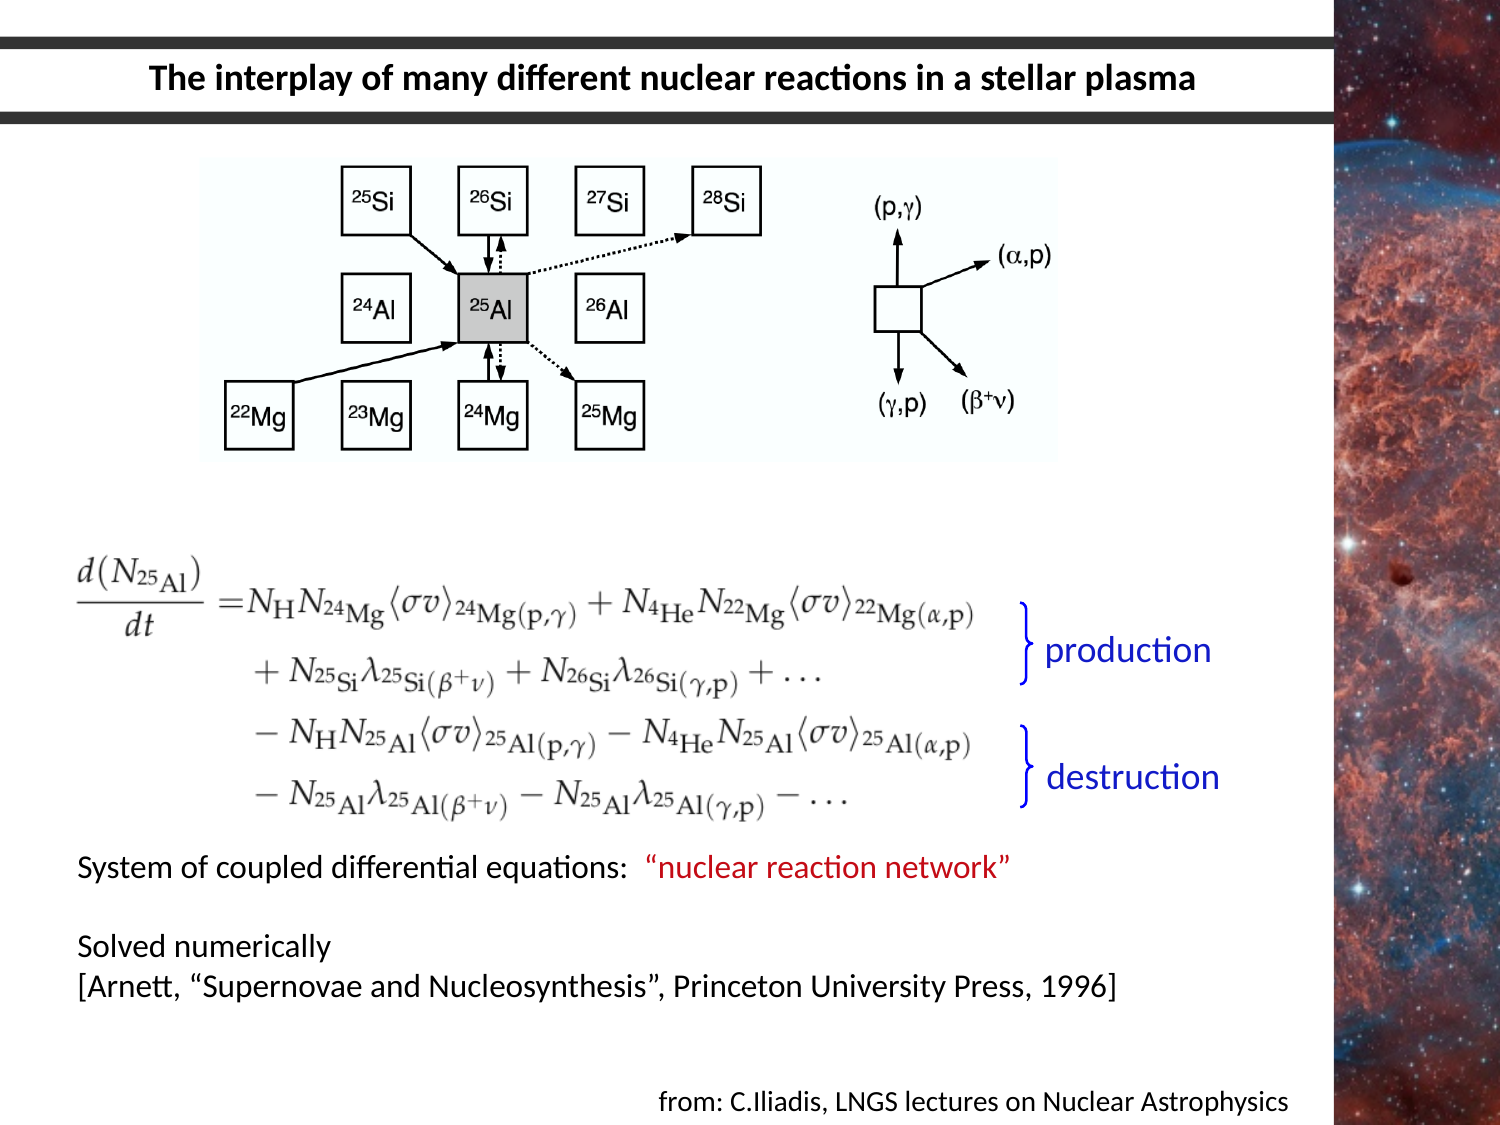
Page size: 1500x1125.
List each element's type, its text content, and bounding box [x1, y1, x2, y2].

picture [1333, 0, 1500, 1125]
picture [49, 537, 1011, 834]
text_box The interplay of many different nuclear reactions in a stellar plasma [133, 50, 1213, 106]
text_box System of coupled differential equations: “nuclear reaction network” Solved numerically [Arnett, “Supernovae and Nucleosynthesis”, Princeton University Press, 1996] [62, 837, 1141, 1012]
text_box [1020, 602, 1033, 685]
text_box [0, 111, 1328, 125]
picture [194, 137, 1058, 462]
text_box [0, 36, 1328, 50]
text_box production [1029, 617, 1228, 678]
text_box [1020, 725, 1033, 808]
text_box destruction [1031, 744, 1236, 805]
text_box from: C.Iliadis, LNGS lectures on Nuclear Astrophysics [643, 1074, 1328, 1125]
